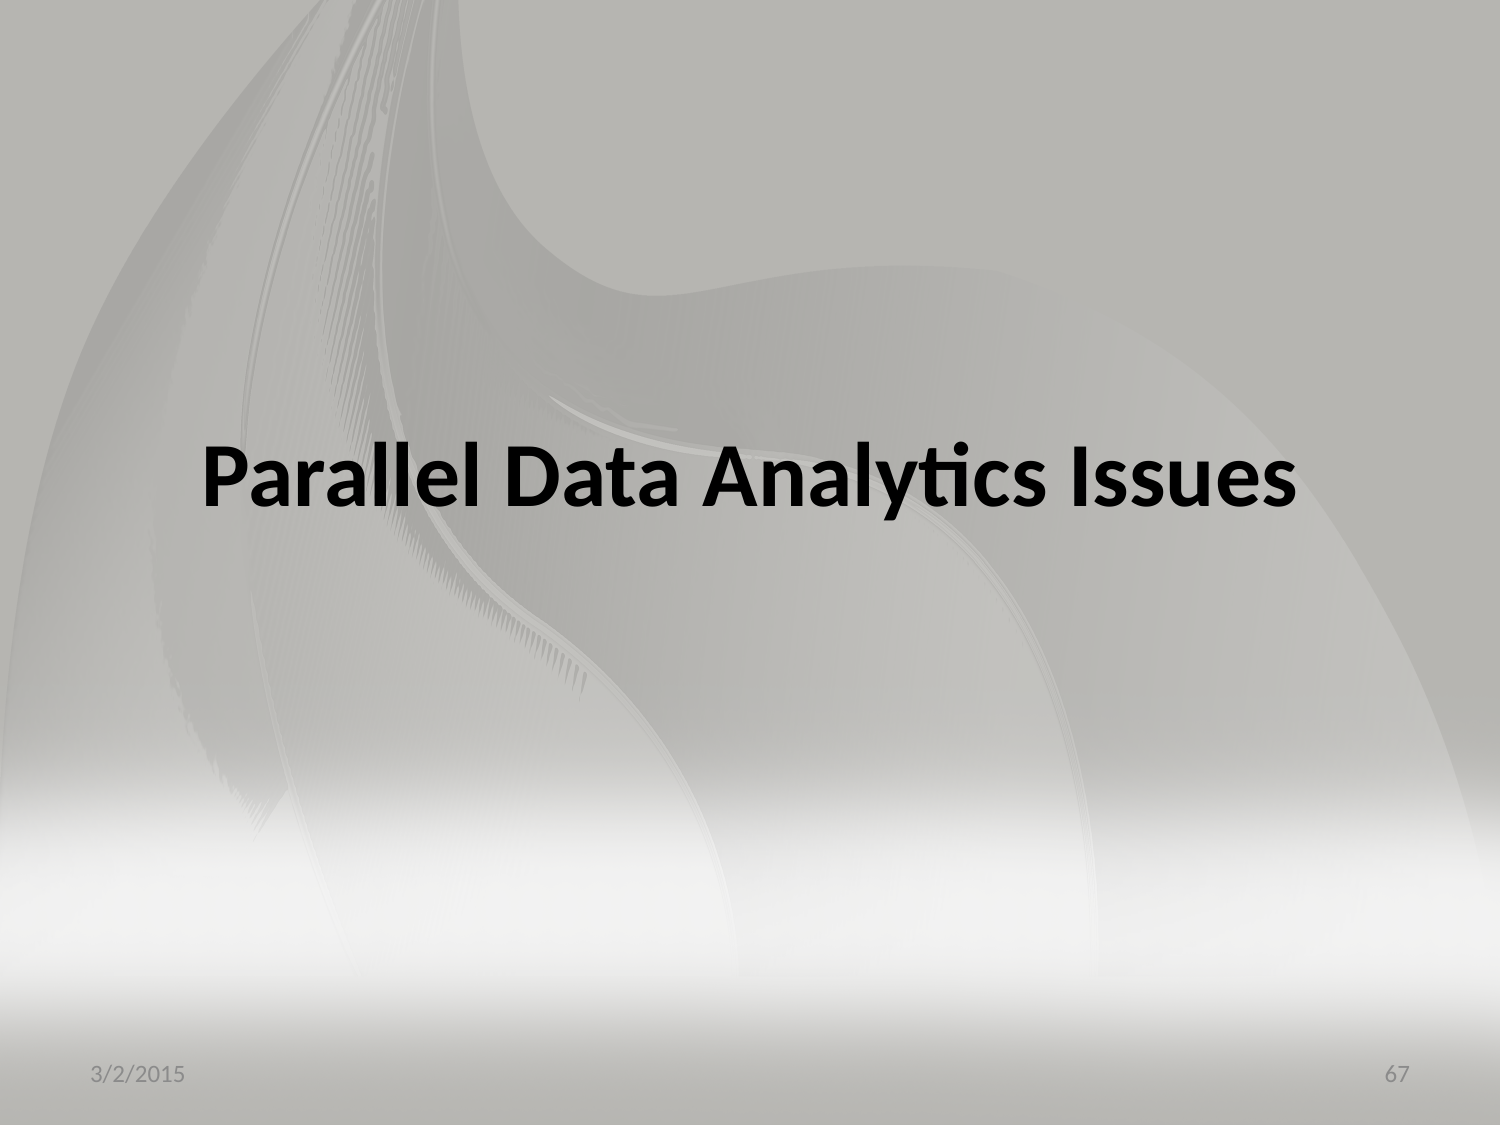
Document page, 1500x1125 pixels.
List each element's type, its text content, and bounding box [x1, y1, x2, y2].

slide_number 67 [1074, 1042, 1425, 1103]
title Parallel Data Analytics Issues [112, 349, 1388, 591]
picture [0, 0, 1500, 1125]
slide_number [75, 1042, 425, 1103]
